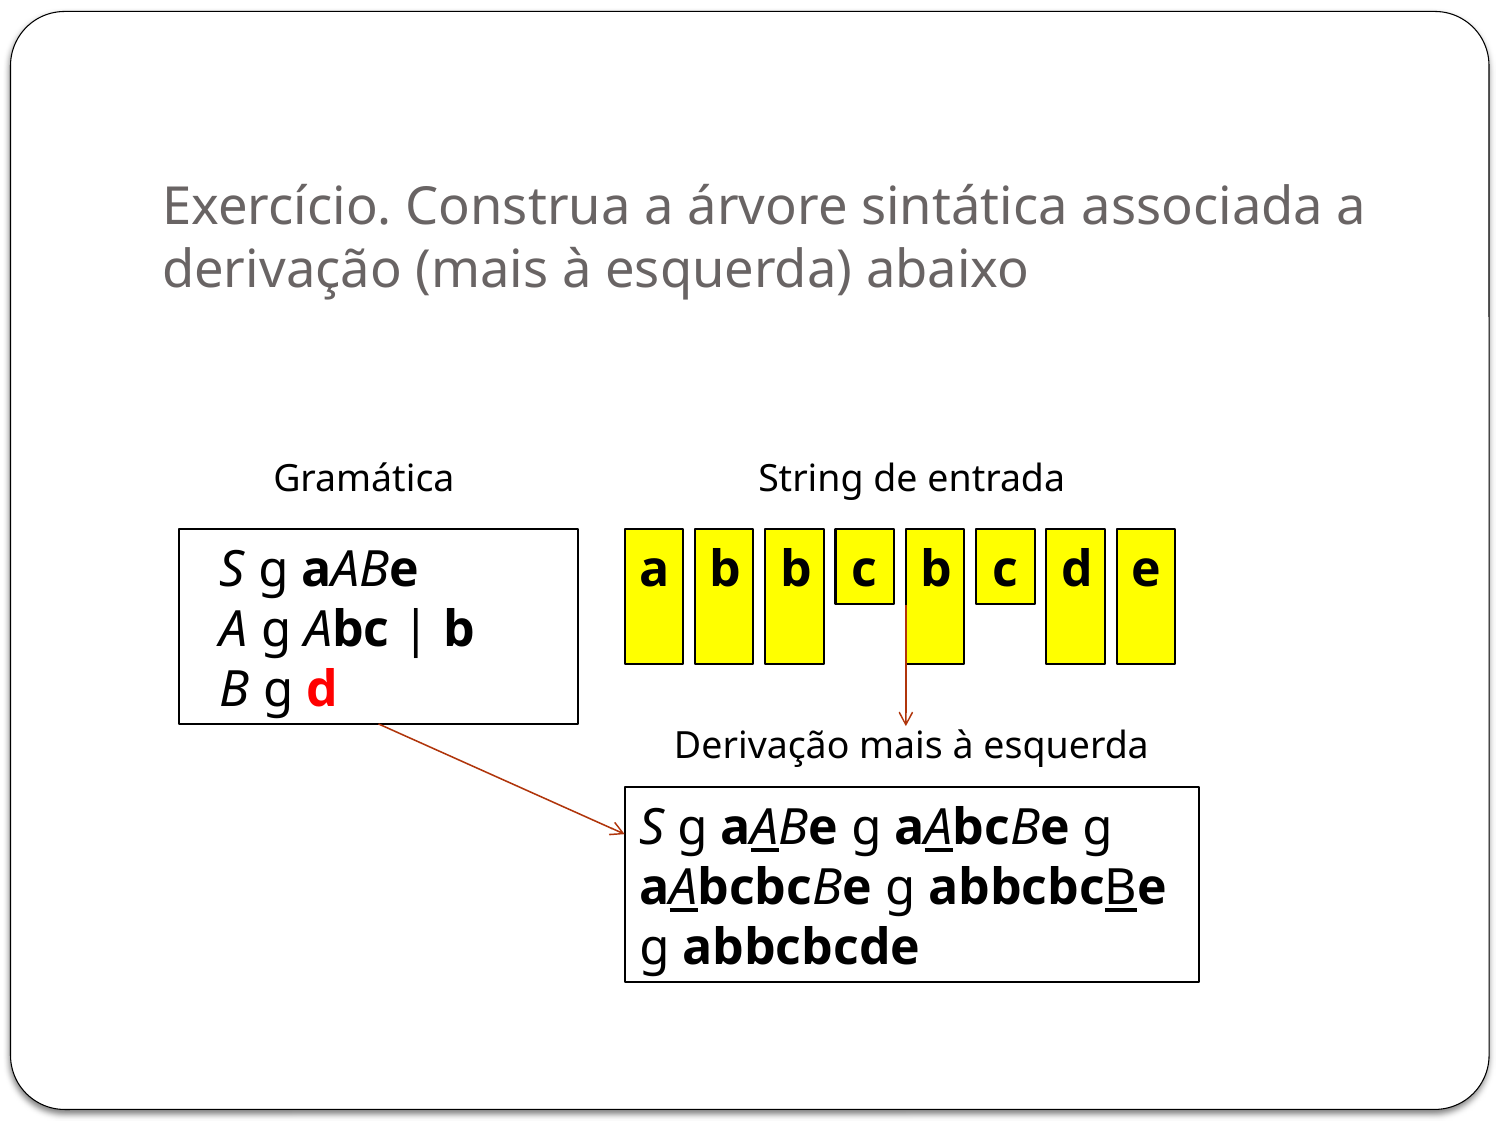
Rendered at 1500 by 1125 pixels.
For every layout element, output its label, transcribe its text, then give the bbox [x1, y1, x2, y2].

text_box Derivação mais à esquerda [659, 713, 1165, 774]
text_box b [694, 528, 754, 665]
text_box d [1045, 528, 1106, 665]
text_box String de entrada [743, 446, 1081, 506]
text_box b [905, 528, 965, 665]
text_box c [834, 528, 895, 605]
title Exercício. Construa a árvore sintática associada a derivação (mais à esquerda) abaixo [147, 125, 1423, 313]
text_box b [764, 528, 825, 665]
text_box e [1116, 528, 1176, 665]
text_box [378, 725, 625, 835]
text_box S g aABe g aAbcBe g aAbcbcBe g abbcbcBe g abbcbcde [624, 786, 1200, 983]
text_box Gramática [258, 446, 470, 506]
text_box S g aABe A g Abc | b B g d [178, 528, 579, 725]
text_box a [624, 528, 684, 665]
text_box c [975, 528, 1036, 605]
